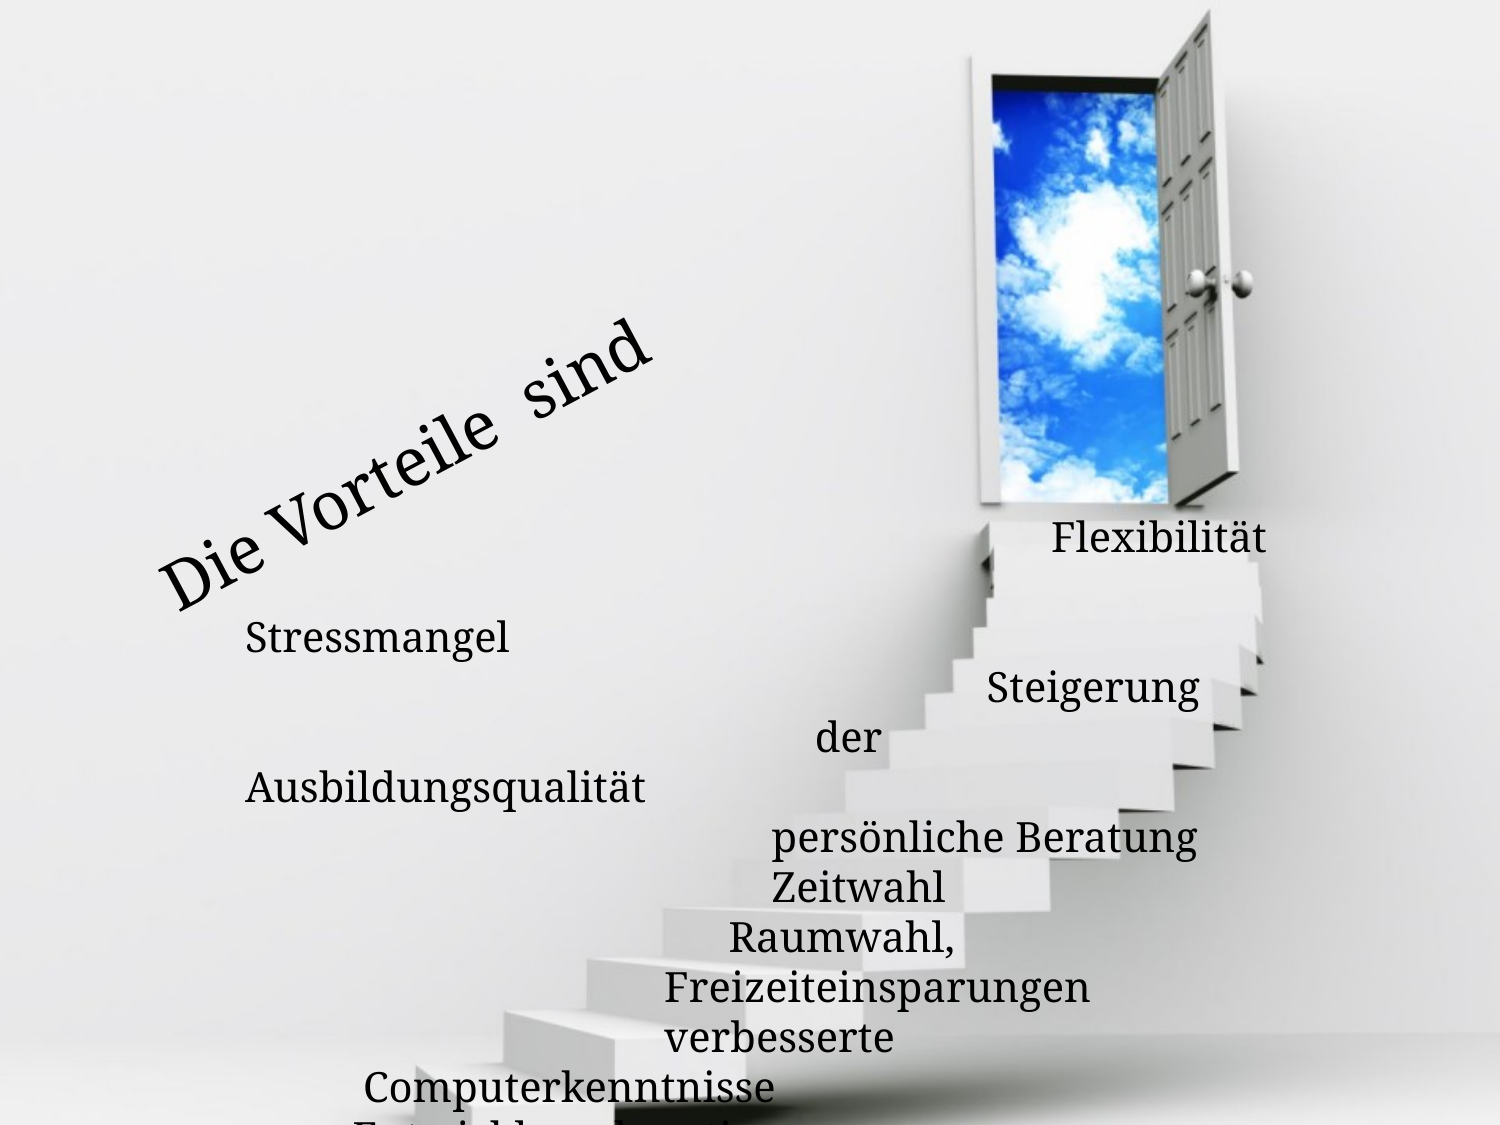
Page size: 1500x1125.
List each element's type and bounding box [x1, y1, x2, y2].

text_box [0, 0, 1500, 1125]
